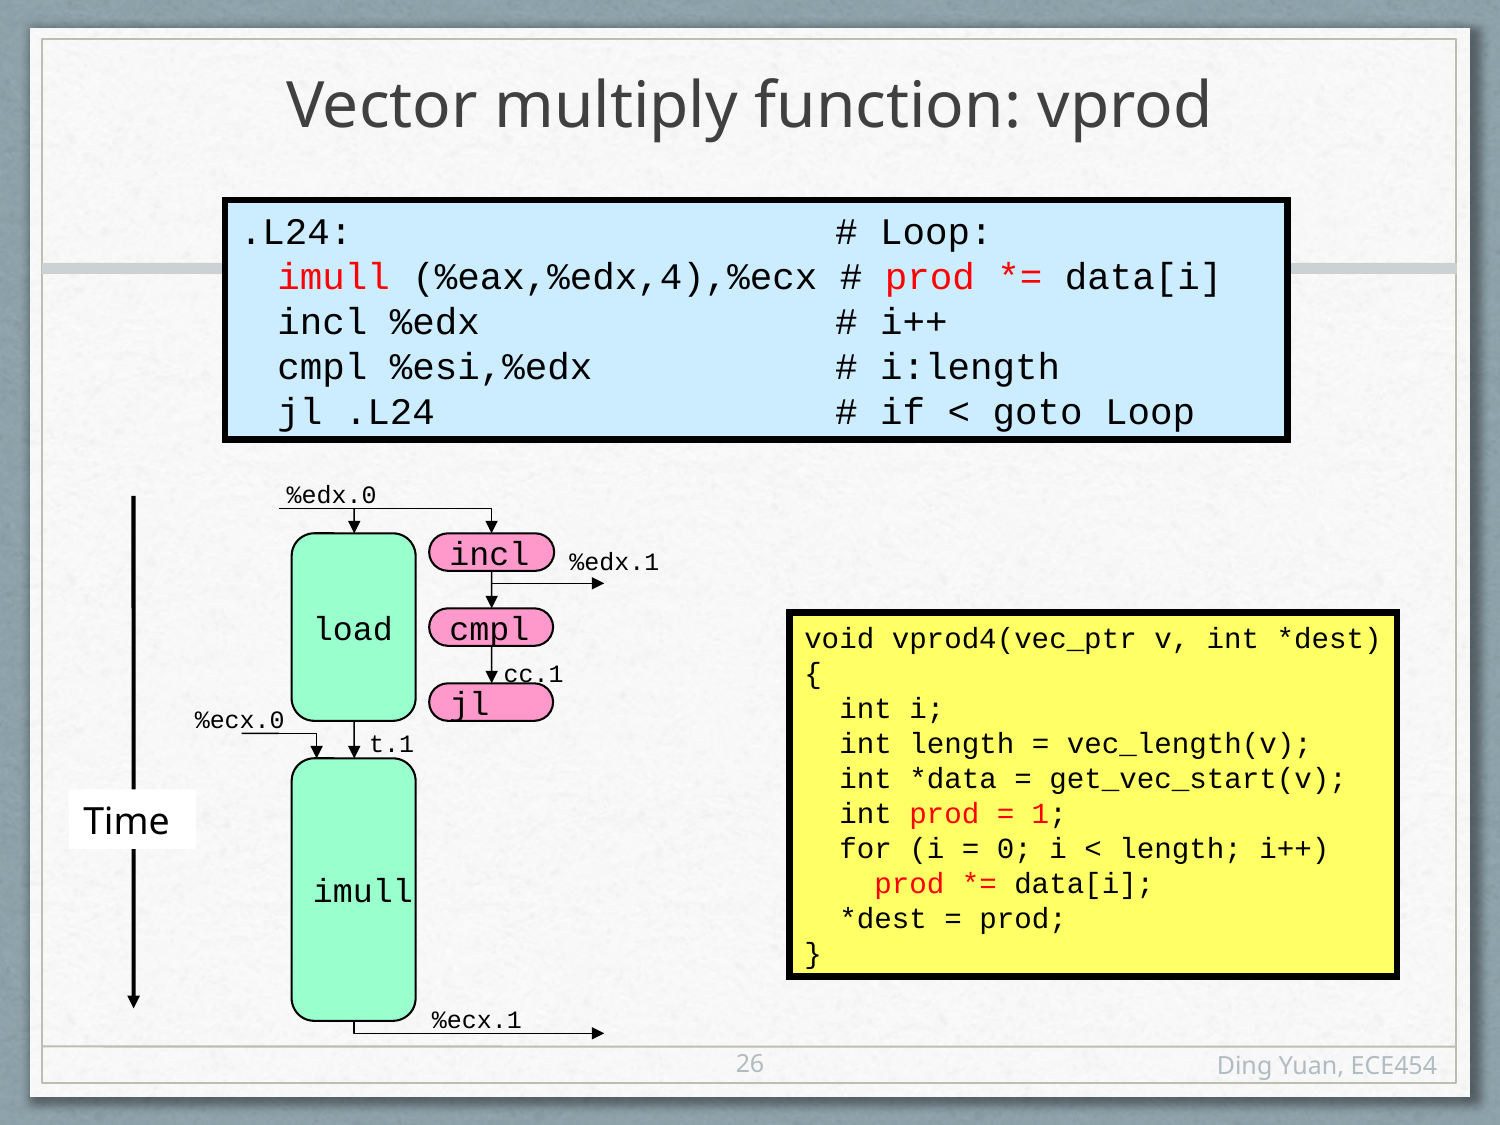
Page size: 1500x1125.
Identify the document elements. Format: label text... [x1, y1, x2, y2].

text_box [127, 849, 140, 1009]
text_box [178, 470, 676, 1047]
text_box .L24: # Loop: imull (%eax,%edx,4),%ecx # prod *= data[i] incl %edx # i++ cmpl %esi,%edx # i:length jl .L24 # if < goto Loop [224, 199, 1288, 440]
picture [30, 28, 1470, 1097]
text_box Time [68, 789, 171, 849]
title Vector multiply function: vprod [50, 54, 1450, 149]
footer Ding Yuan, ECE454 [977, 1045, 1453, 1088]
text_box void vprod4(vec_ptr v, int *dest) { int i; int length = vec_length(v); int *data = get_vec_start(v); int prod = 1; for (i = 0; i < length; i++) prod *= data[i]; *dest = prod; } [789, 612, 1397, 977]
slide_number 26 [687, 1042, 813, 1088]
